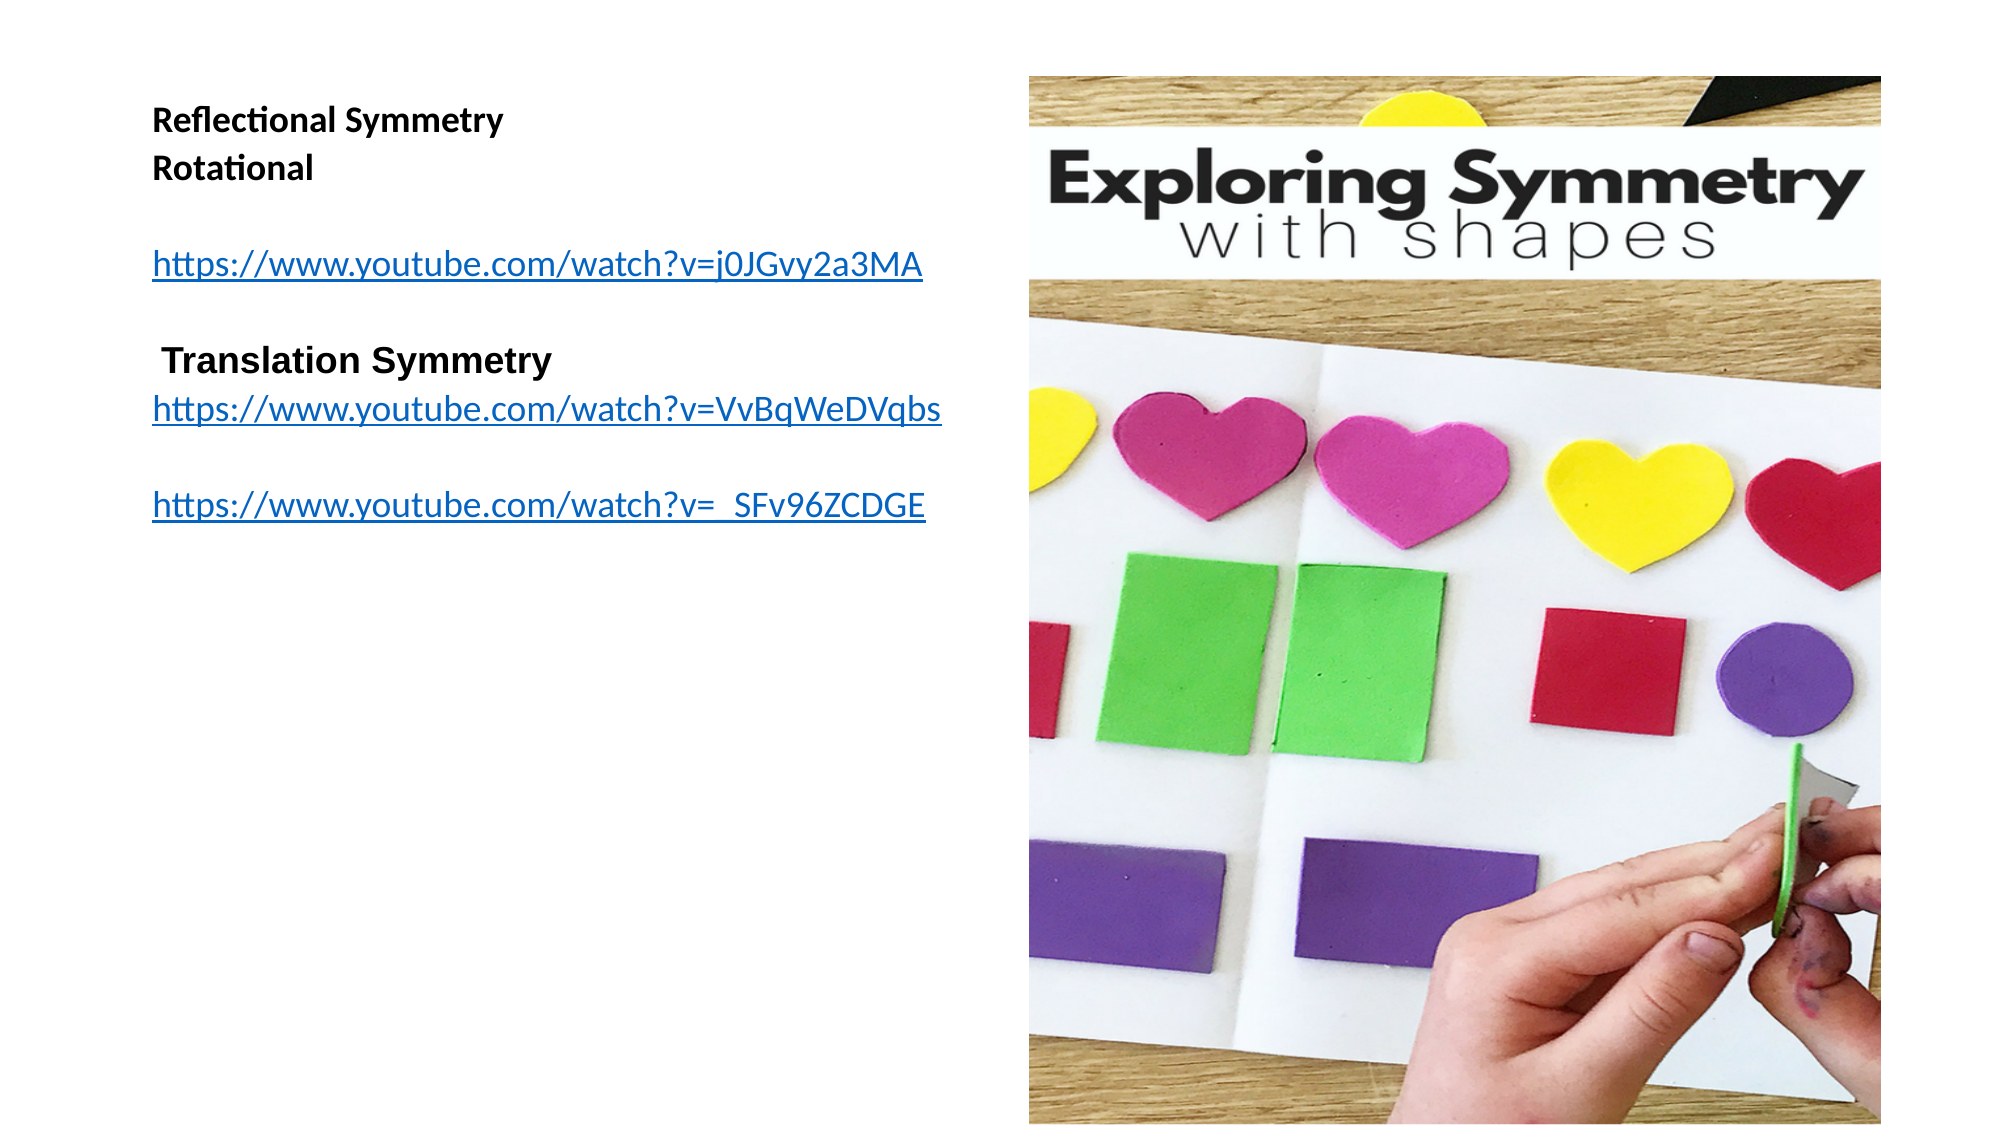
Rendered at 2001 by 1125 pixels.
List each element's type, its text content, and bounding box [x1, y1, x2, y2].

picture [1029, 76, 1881, 1125]
title Reflectional Symmetry Rotational https://www.youtube.com/watch?v=j0JGvy2a3MA Translation Symmetry https://www.youtube.com/watch?v=VvBqWeDVqbs https://www.youtube.com/watch?v=_SFv96ZCDGE [137, 59, 1863, 603]
